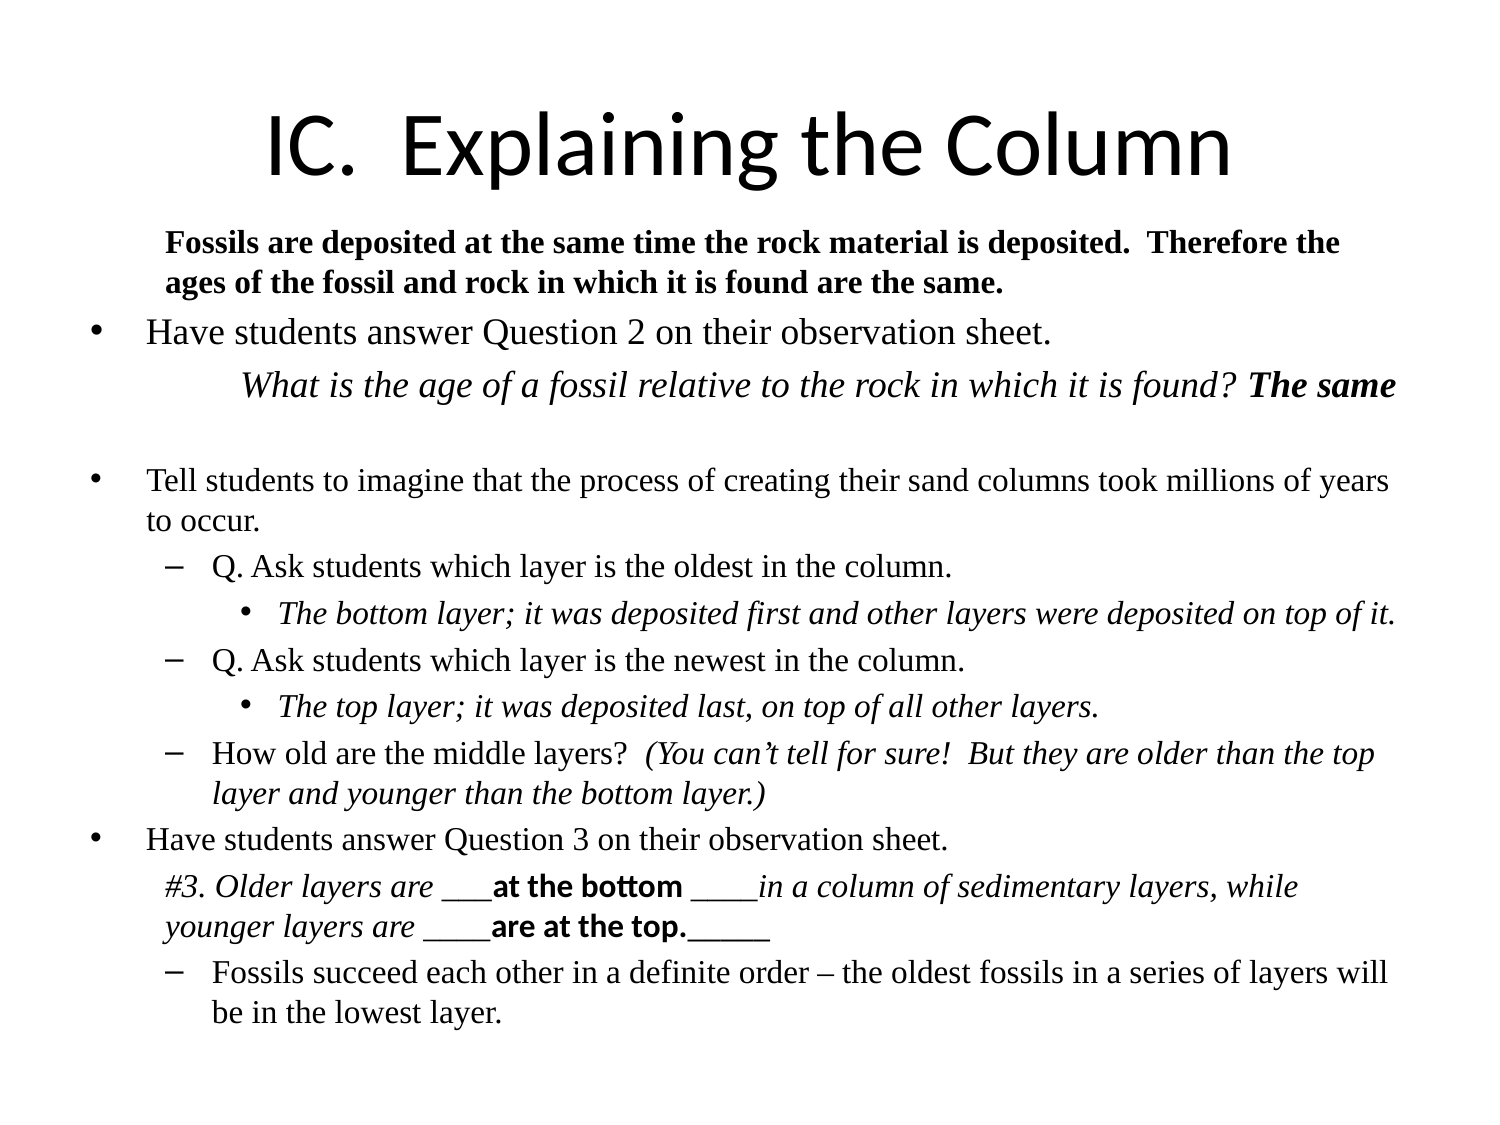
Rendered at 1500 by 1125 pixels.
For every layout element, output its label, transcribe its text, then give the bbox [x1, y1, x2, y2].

title IC. Explaining the Column [75, 45, 1425, 212]
list Fossils are deposited at the same time the rock material is deposited. Therefore the ages of the fossil and rock in which it is found are the same. Have students answer Question 2 on their observation sheet. What is the age of a fossil relative to the rock in which it is found? The same Tell students to imagine that the process of creating their sand columns took millions of years to occur. Q. Ask students which layer is the oldest in the column. The bottom layer; it was deposited first and other layers were deposited on top of it. Q. Ask students which layer is the newest in the column. The top layer; it was deposited last, on top of all other layers. How old are the middle layers? (You can’t tell for sure! But they are older than the top layer and younger than the bottom layer.) Have students answer Question 3 on their observation sheet. #3. Older layers are ___at the bottom ____in a column of sedimentary layers, while younger layers are ____are at the top._____ Fossils succeed each other in a definite order – the oldest fossils in a series of layers will be in the lowest layer. [75, 212, 1425, 1063]
